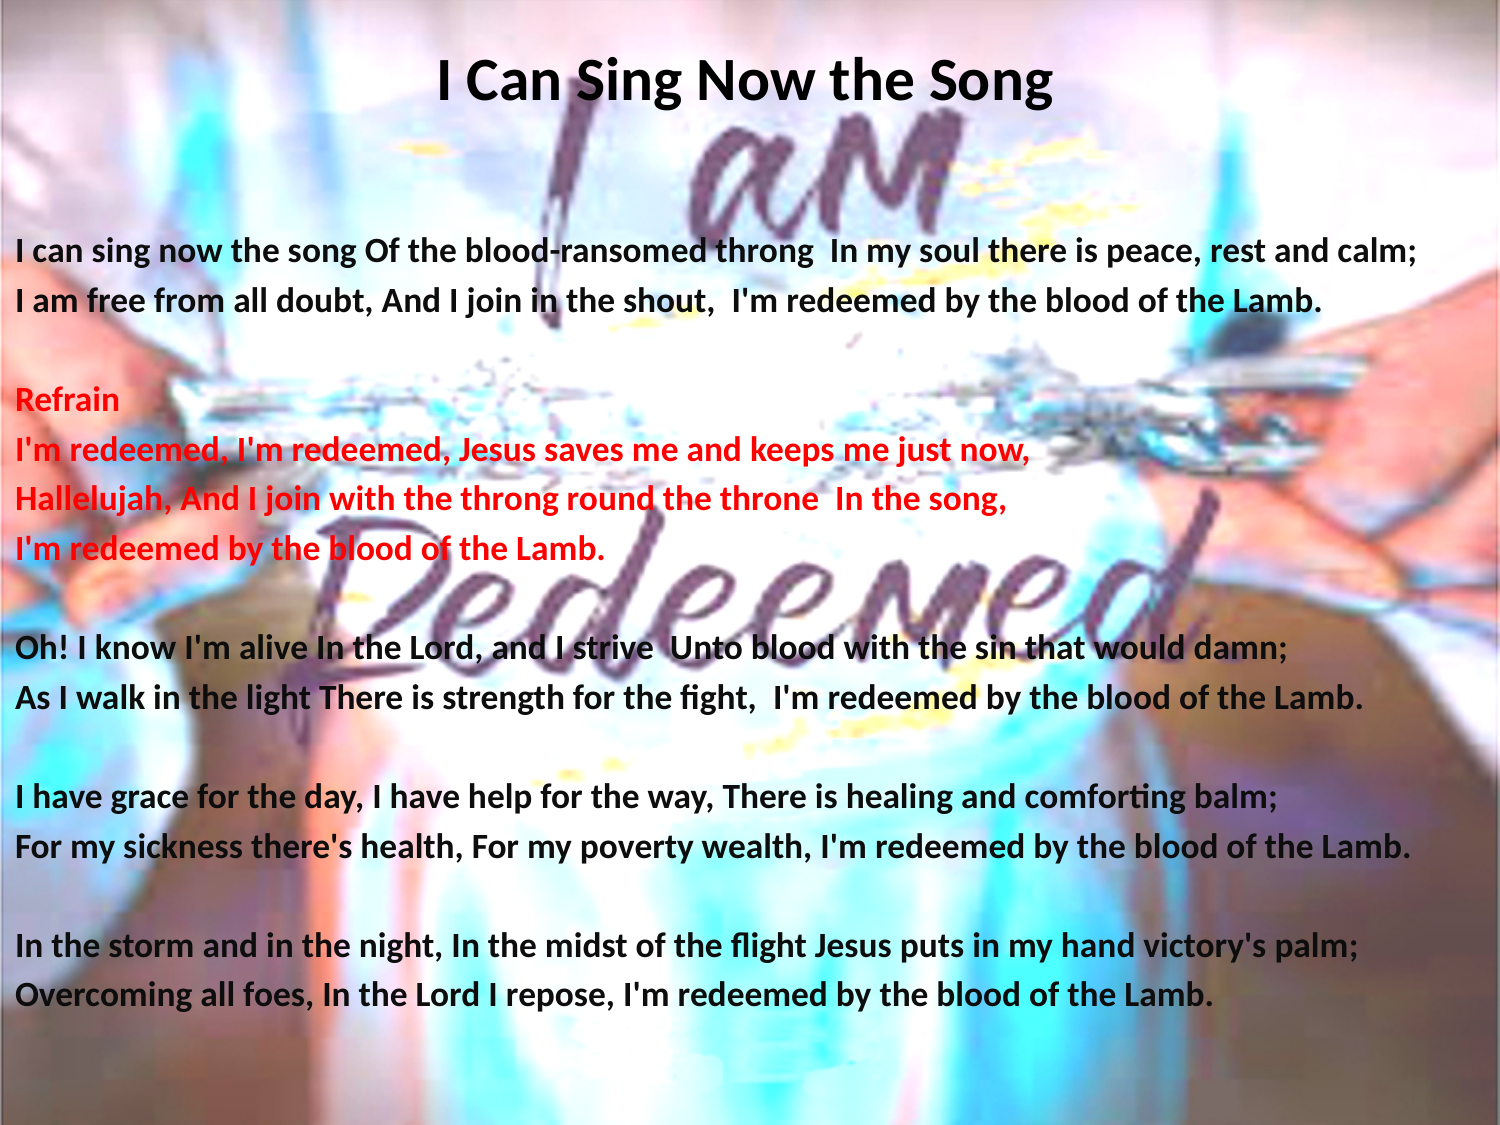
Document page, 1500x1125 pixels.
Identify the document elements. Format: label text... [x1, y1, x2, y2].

title I Can Sing Now the Song [289, 30, 1188, 121]
subtitle I can sing now the song Of the blood-ransomed throng In my soul there is peace, rest and calm; I am free from all doubt, And I join in the shout, I'm redeemed by the blood of the Lamb. Refrain I'm redeemed, I'm redeemed, Jesus saves me and keeps me just now, Hallelujah, And I join with the throng round the throne In the song, I'm redeemed by the blood of the Lamb. Oh! I know I'm alive In the Lord, and I strive Unto blood with the sin that would damn; As I walk in the light There is strength for the fight, I'm redeemed by the blood of the Lamb. I have grace for the day, I have help for the way, There is healing and comforting balm; For my sickness there's health, For my poverty wealth, I'm redeemed by the blood of the Lamb. In the storm and in the night, In the midst of the flight Jesus puts in my hand victory's palm; Overcoming all foes, In the Lord I repose, I'm redeemed by the blood of the Lamb. [0, 219, 1500, 1012]
